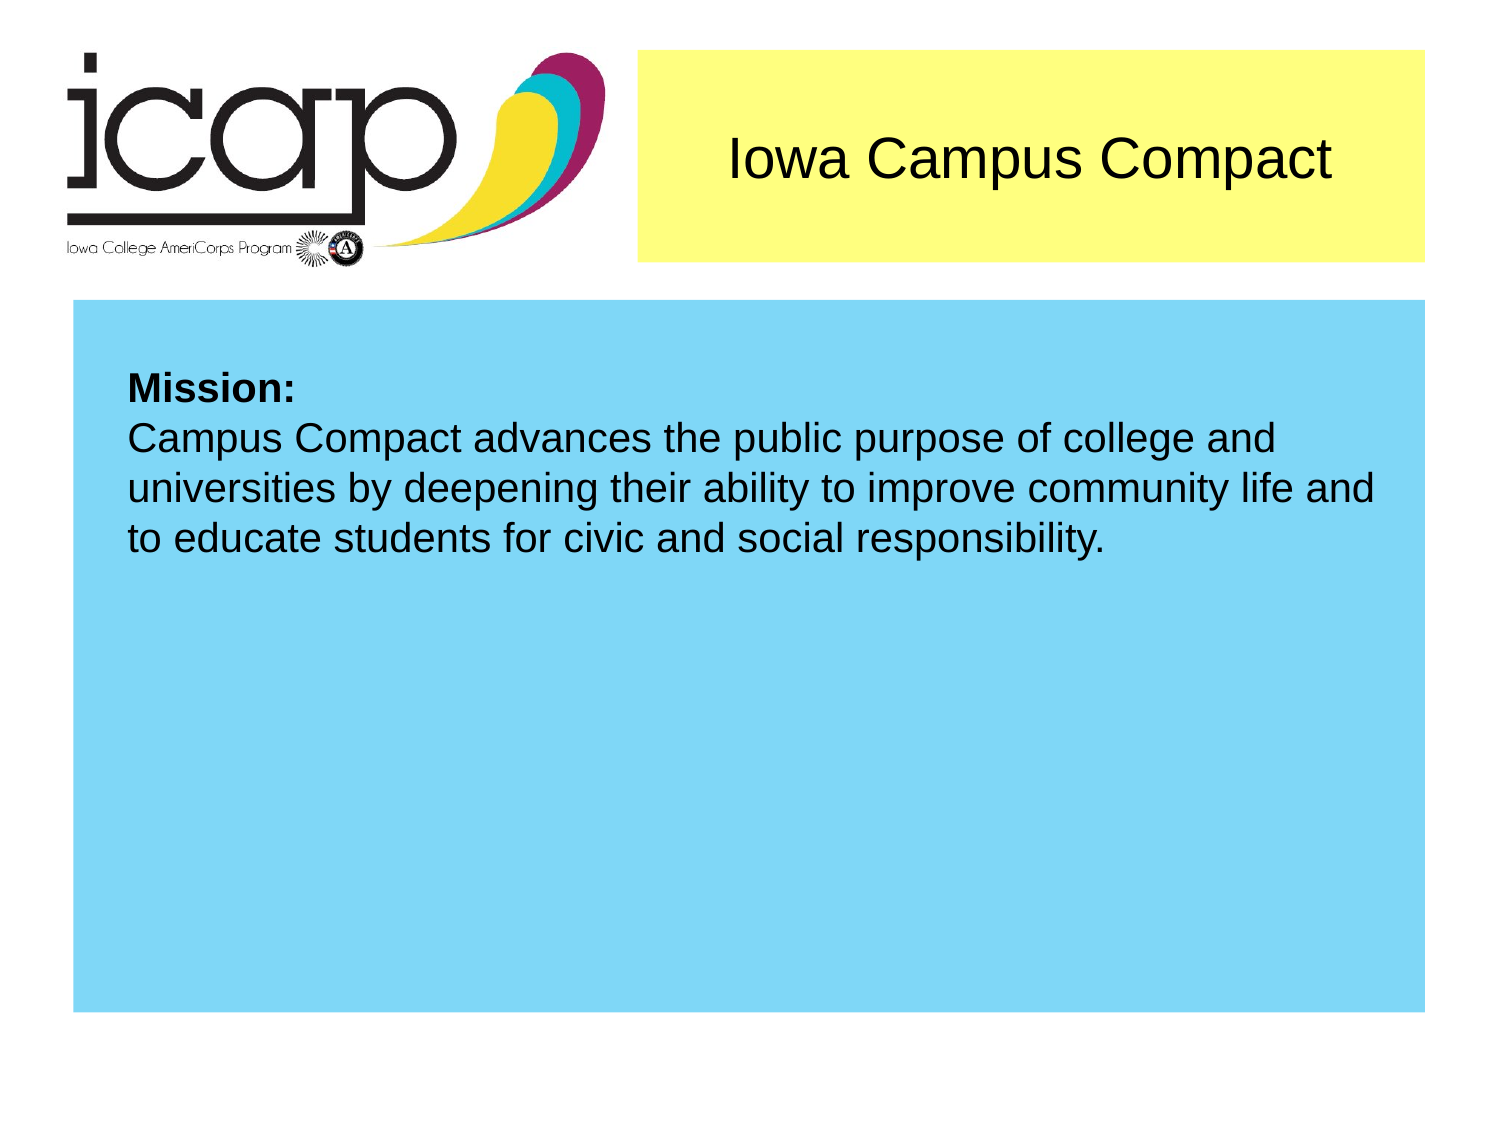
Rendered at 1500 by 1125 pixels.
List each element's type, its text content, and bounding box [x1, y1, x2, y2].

text_box Iowa Campus Compact [712, 113, 1363, 199]
text_box Mission: Campus Compact advances the public purpose of college and universities by deepening their ability to improve community life and to educate students for civic and social responsibility. [112, 352, 1400, 568]
picture [62, 47, 609, 270]
